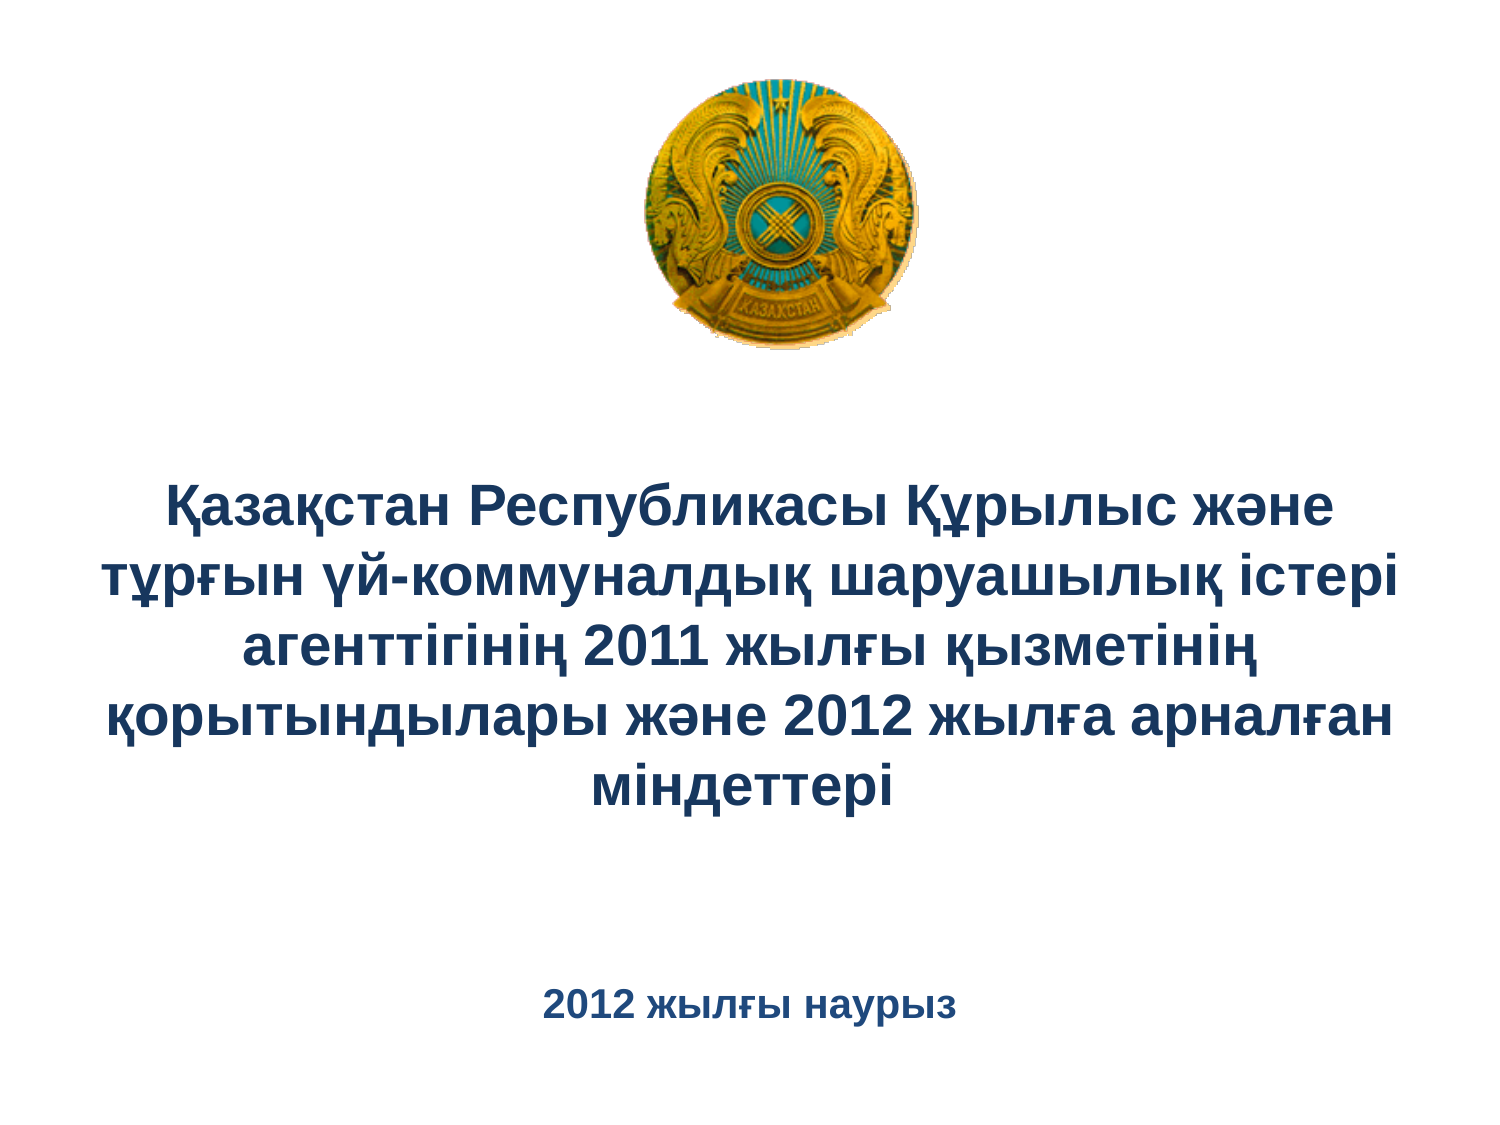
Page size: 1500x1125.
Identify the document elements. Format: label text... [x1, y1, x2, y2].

subtitle Қазақстан Республикасы Құрылыс және тұрғын үй-коммуналдық шаруашылық істері агенттігінің 2011 жылғы қызметінің қорытындылары және 2012 жылға арналған міндеттері [71, 385, 1430, 844]
picture [643, 77, 916, 347]
text_box 2012 жылғы наурыз [383, 969, 1105, 1035]
